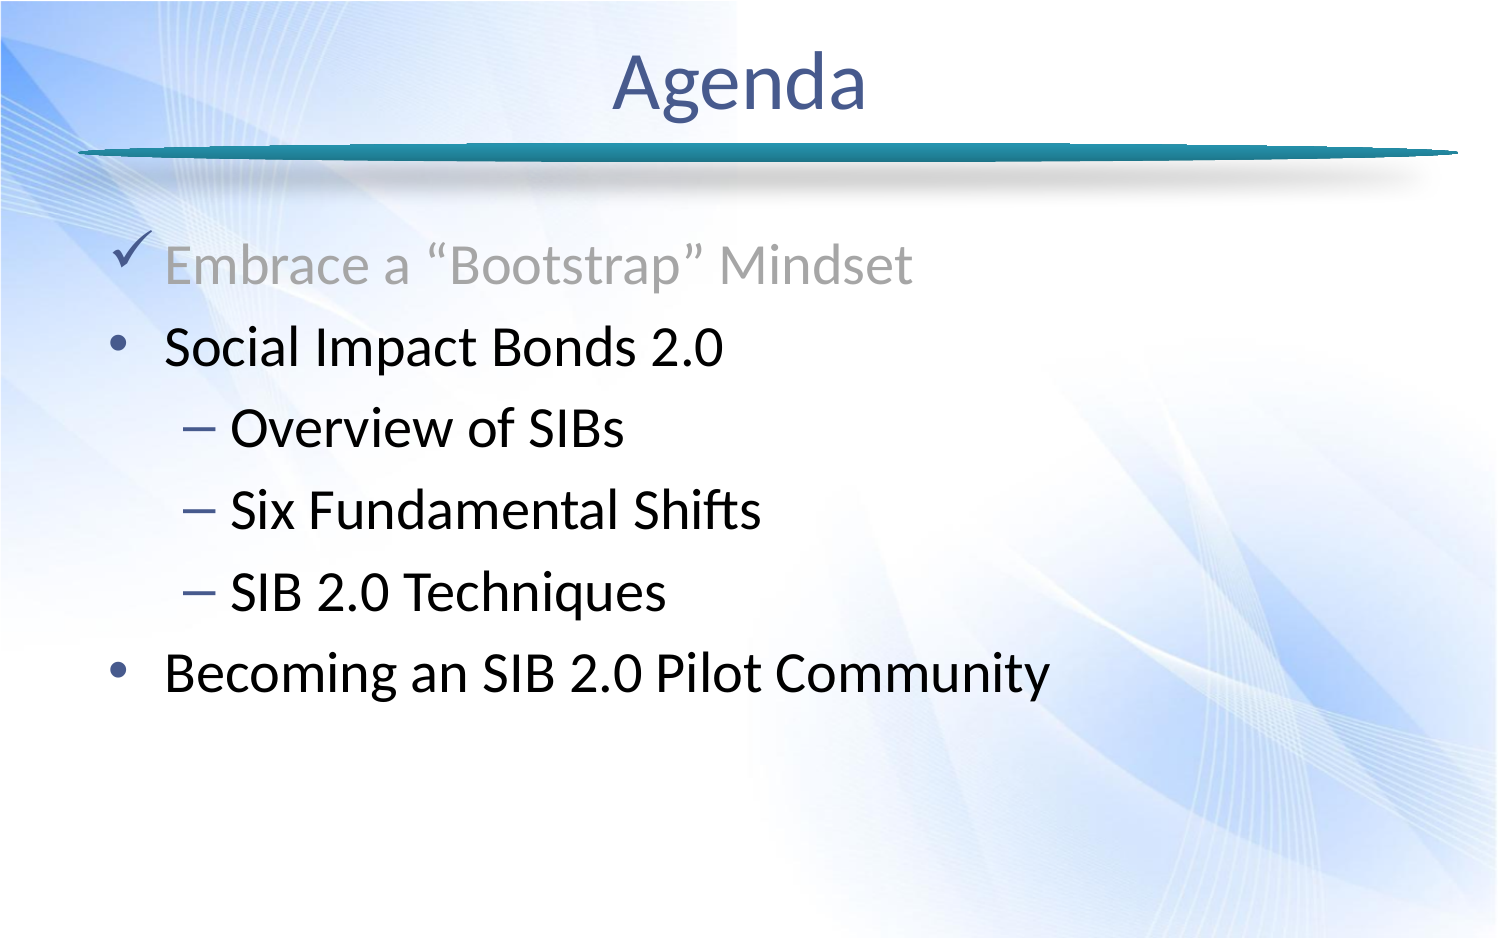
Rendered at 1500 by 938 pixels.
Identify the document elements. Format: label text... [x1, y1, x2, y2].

picture [2, 2, 1496, 938]
title Agenda [119, 13, 1363, 140]
list Embrace a “Bootstrap” Mindset Social Impact Bonds 2.0 Overview of SIBs Six Fundamental Shifts SIB 2.0 Techniques Becoming an SIB 2.0 Pilot Community [93, 218, 1464, 838]
text_box [78, 143, 1459, 163]
